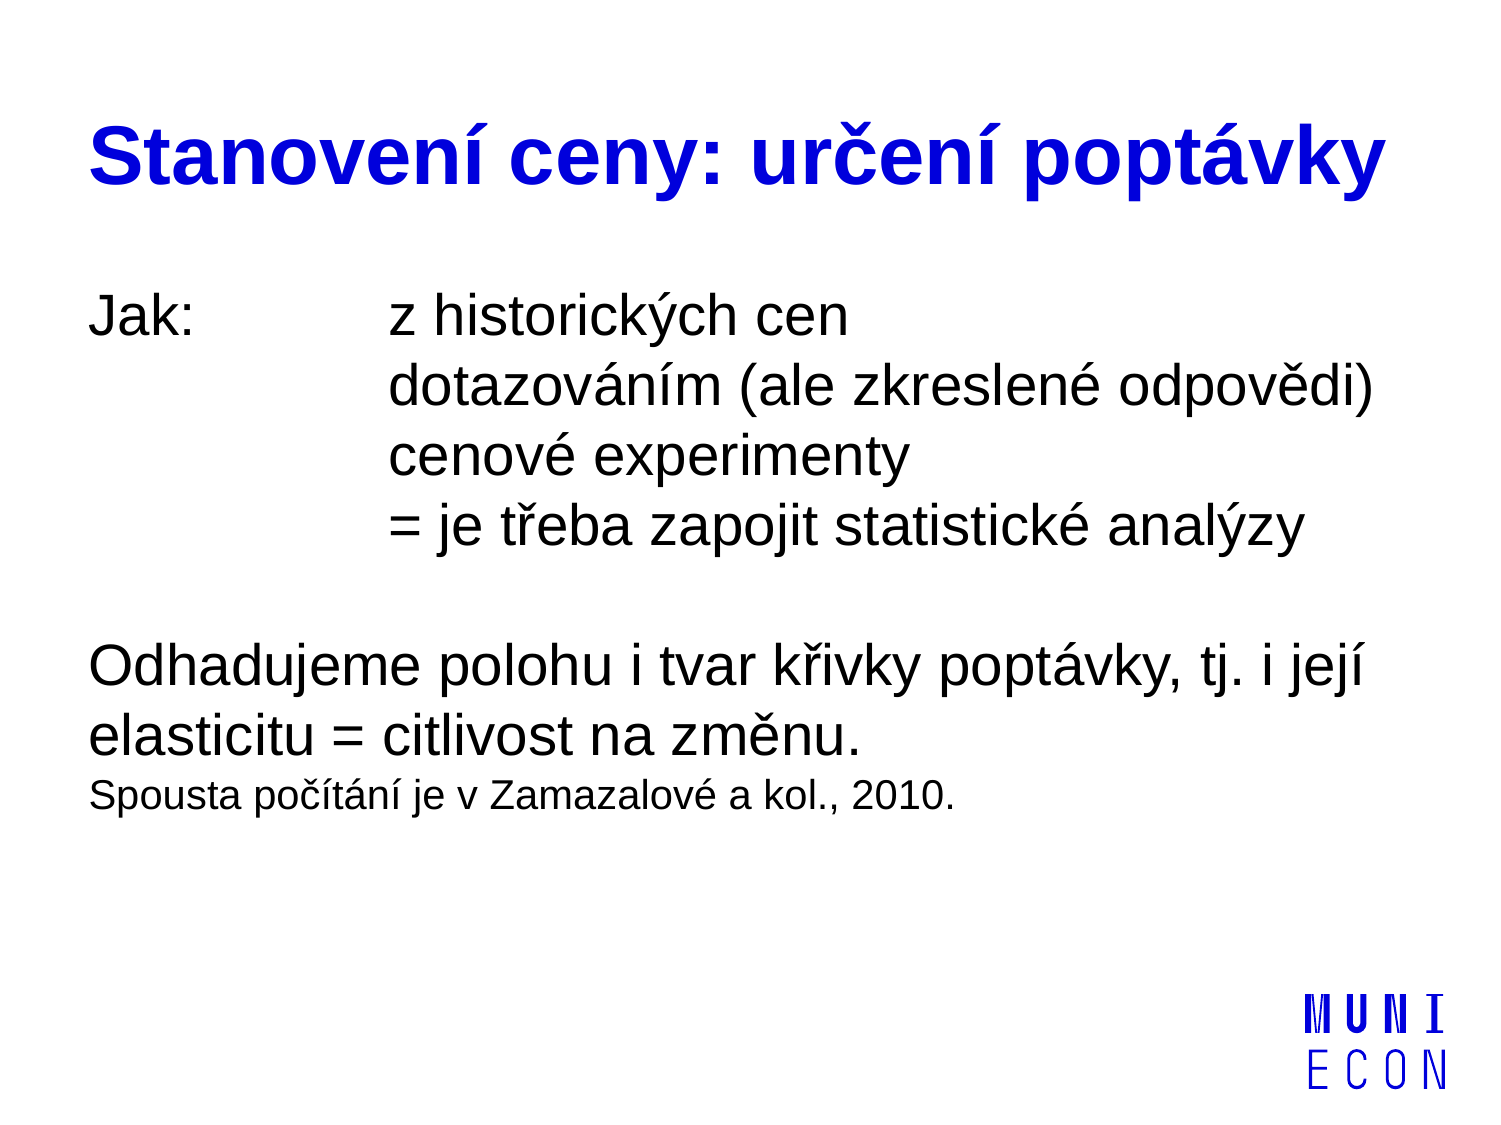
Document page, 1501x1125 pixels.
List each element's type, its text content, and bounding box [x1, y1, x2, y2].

list Jak: z historických cen dotazováním (ale zkreslené odpovědi) cenové experimenty = je třeba zapojit statistické analýzy Odhadujeme polohu i tvar křivky poptávky, tj. i její elasticitu = citlivost na změnu. Spousta počítání je v Zamazalové a kol., 2010. [88, 277, 1412, 957]
title Stanovení ceny: určení poptávky [88, 118, 1412, 193]
